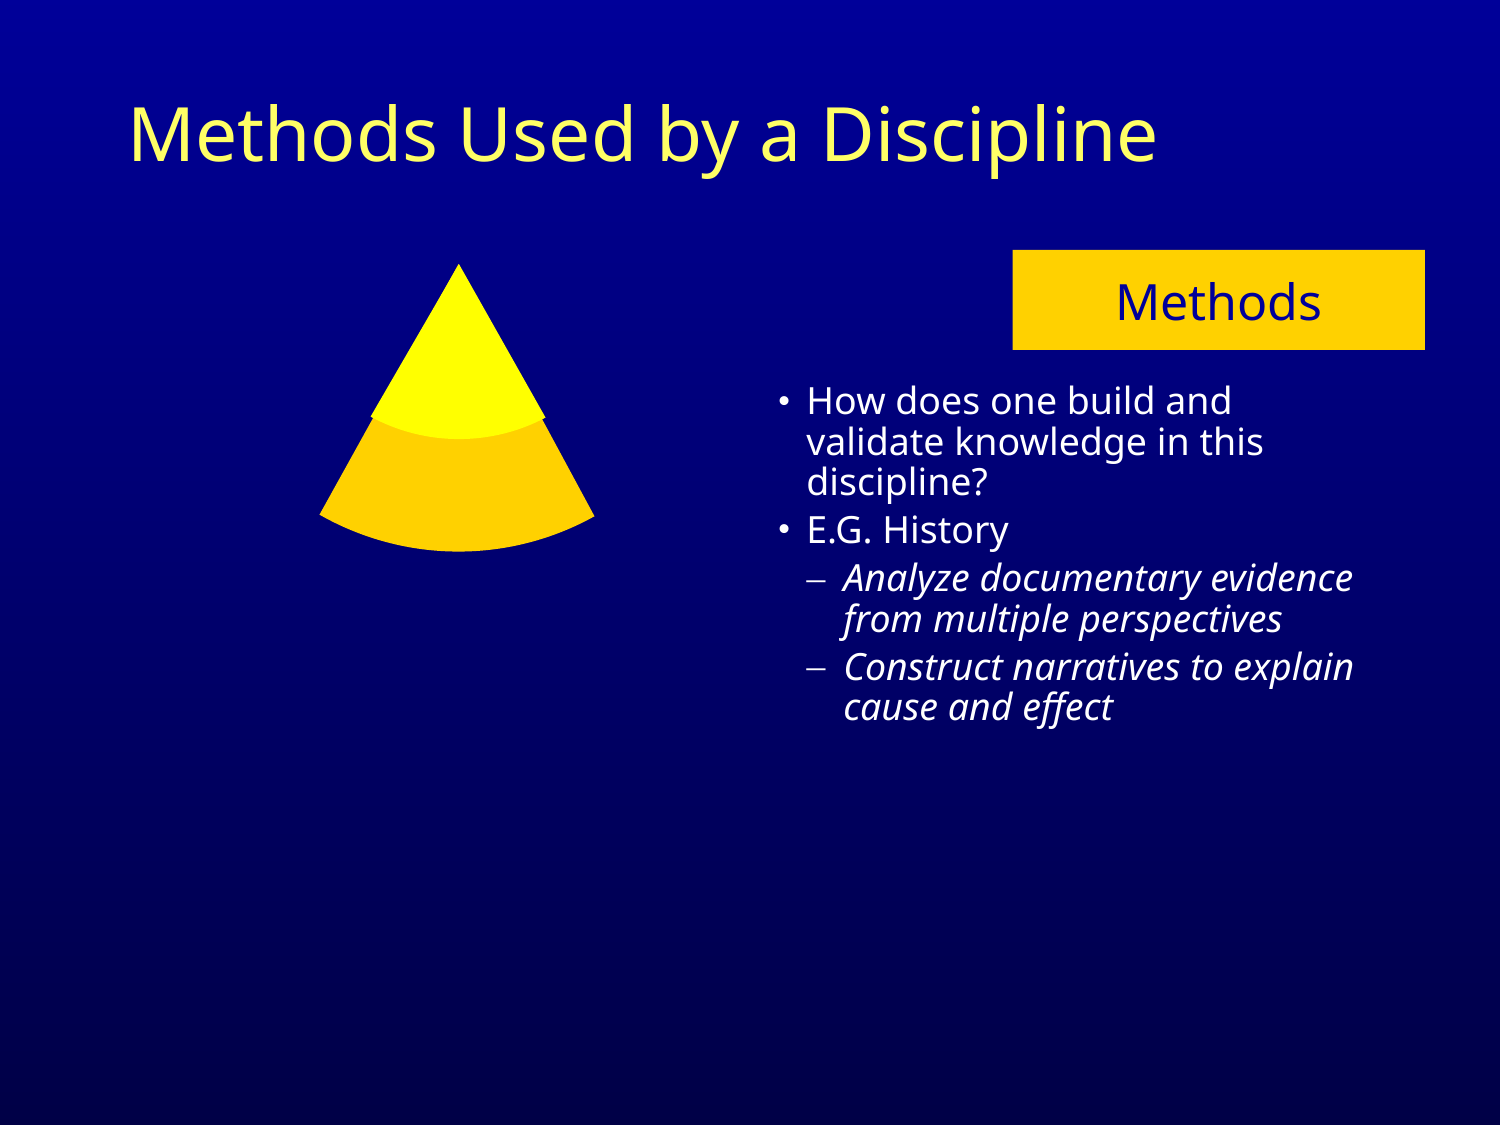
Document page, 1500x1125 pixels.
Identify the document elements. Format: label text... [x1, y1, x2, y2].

text_box [319, 418, 595, 552]
list How does one build and validate knowledge in this discipline? E.G. History Analyze documentary evidence from multiple perspectives Construct narratives to explain cause and effect [762, 374, 1388, 1088]
text_box Methods [1012, 249, 1425, 350]
title Methods Used by a Discipline [112, 37, 1388, 226]
text_box [370, 264, 546, 440]
